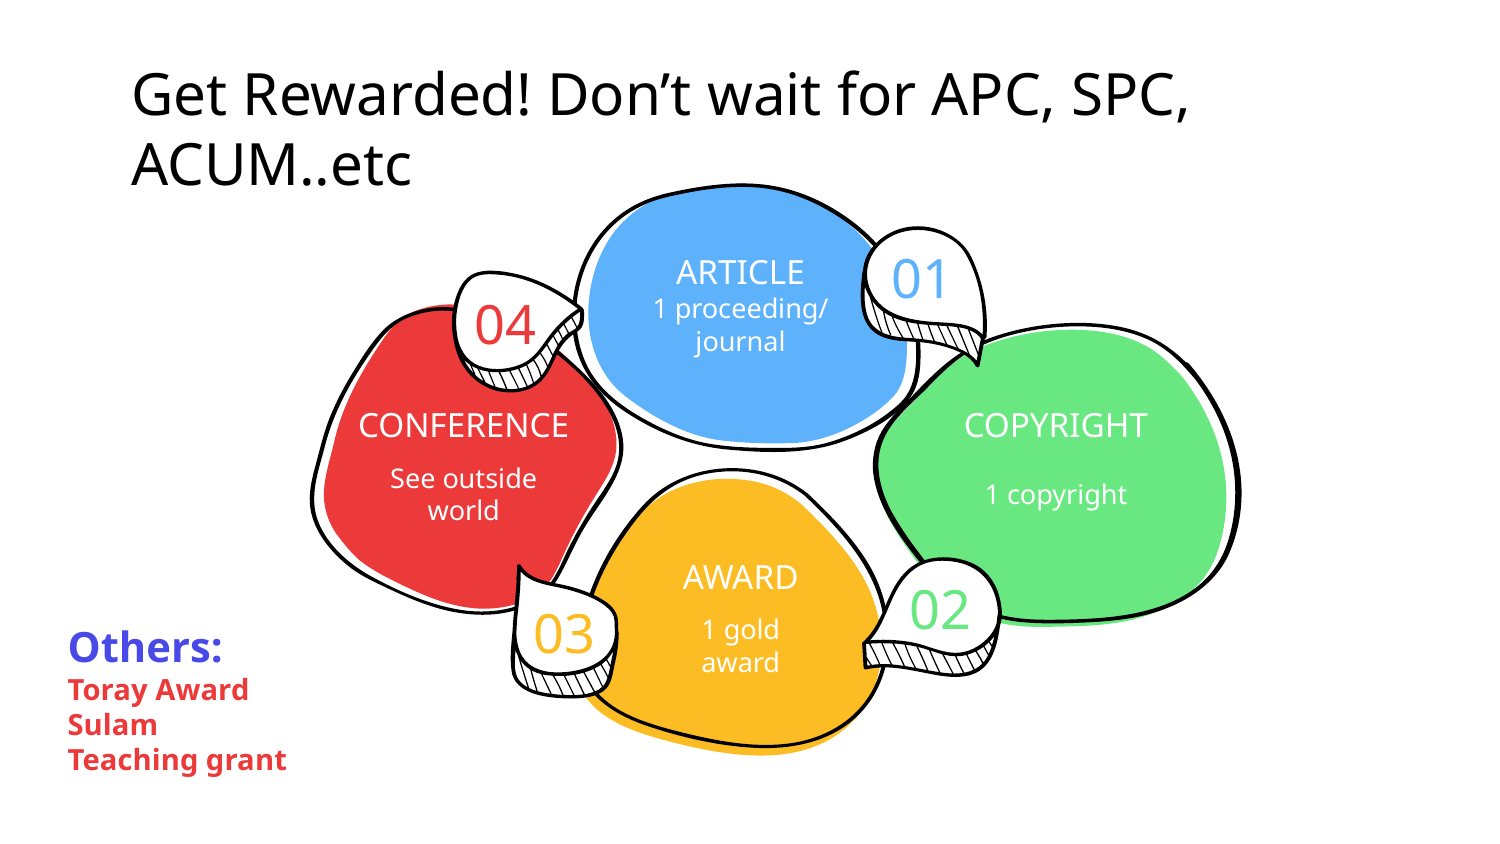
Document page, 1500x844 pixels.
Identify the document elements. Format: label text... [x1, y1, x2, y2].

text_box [855, 226, 989, 368]
title Get Rewarded! Don’t wait for APC, SPC, ACUM..etc [116, 88, 1384, 167]
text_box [450, 270, 586, 393]
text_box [559, 183, 921, 453]
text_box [871, 322, 1255, 628]
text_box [509, 564, 620, 699]
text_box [574, 467, 892, 756]
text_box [307, 304, 626, 616]
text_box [861, 556, 1003, 678]
text_box Others: Toray Award Sulam Teaching grant [52, 606, 485, 804]
